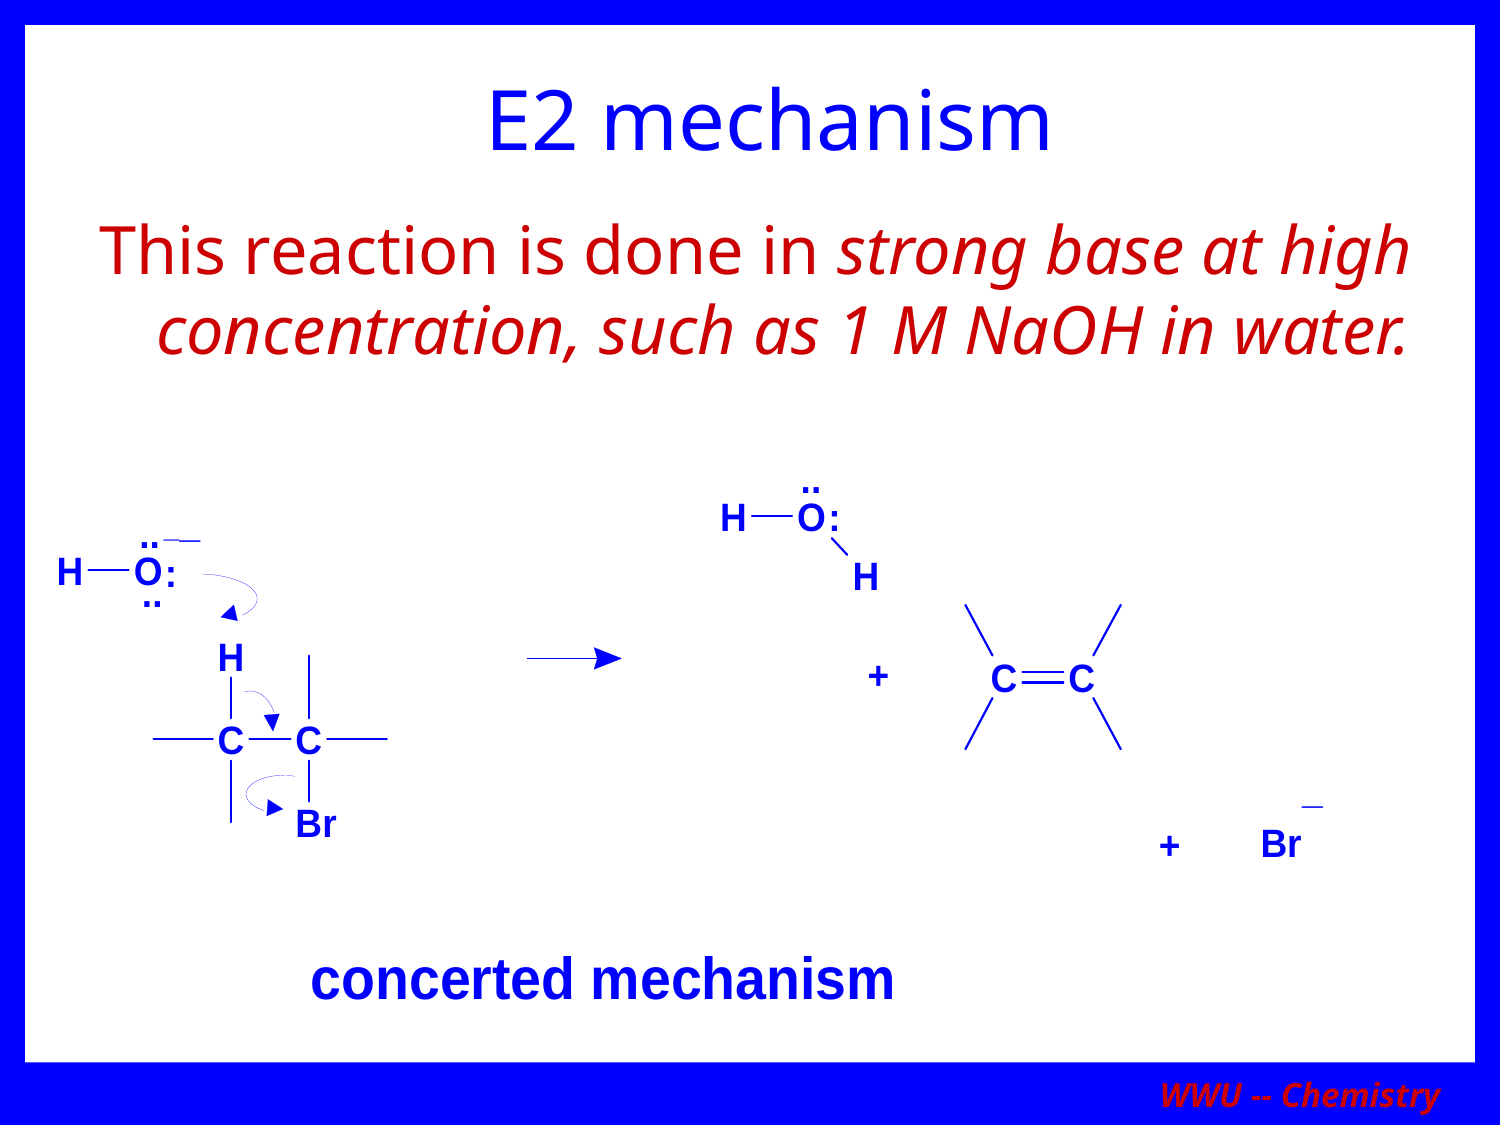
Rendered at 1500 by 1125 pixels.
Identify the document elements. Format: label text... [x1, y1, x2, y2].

list This reaction is done in strong base at high concentration, such as 1 M NaOH in water. [74, 199, 1438, 376]
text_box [56, 454, 1331, 1022]
title E2 mechanism [87, 49, 1388, 176]
footer WWU -- Chemistry [1062, 1066, 1500, 1125]
